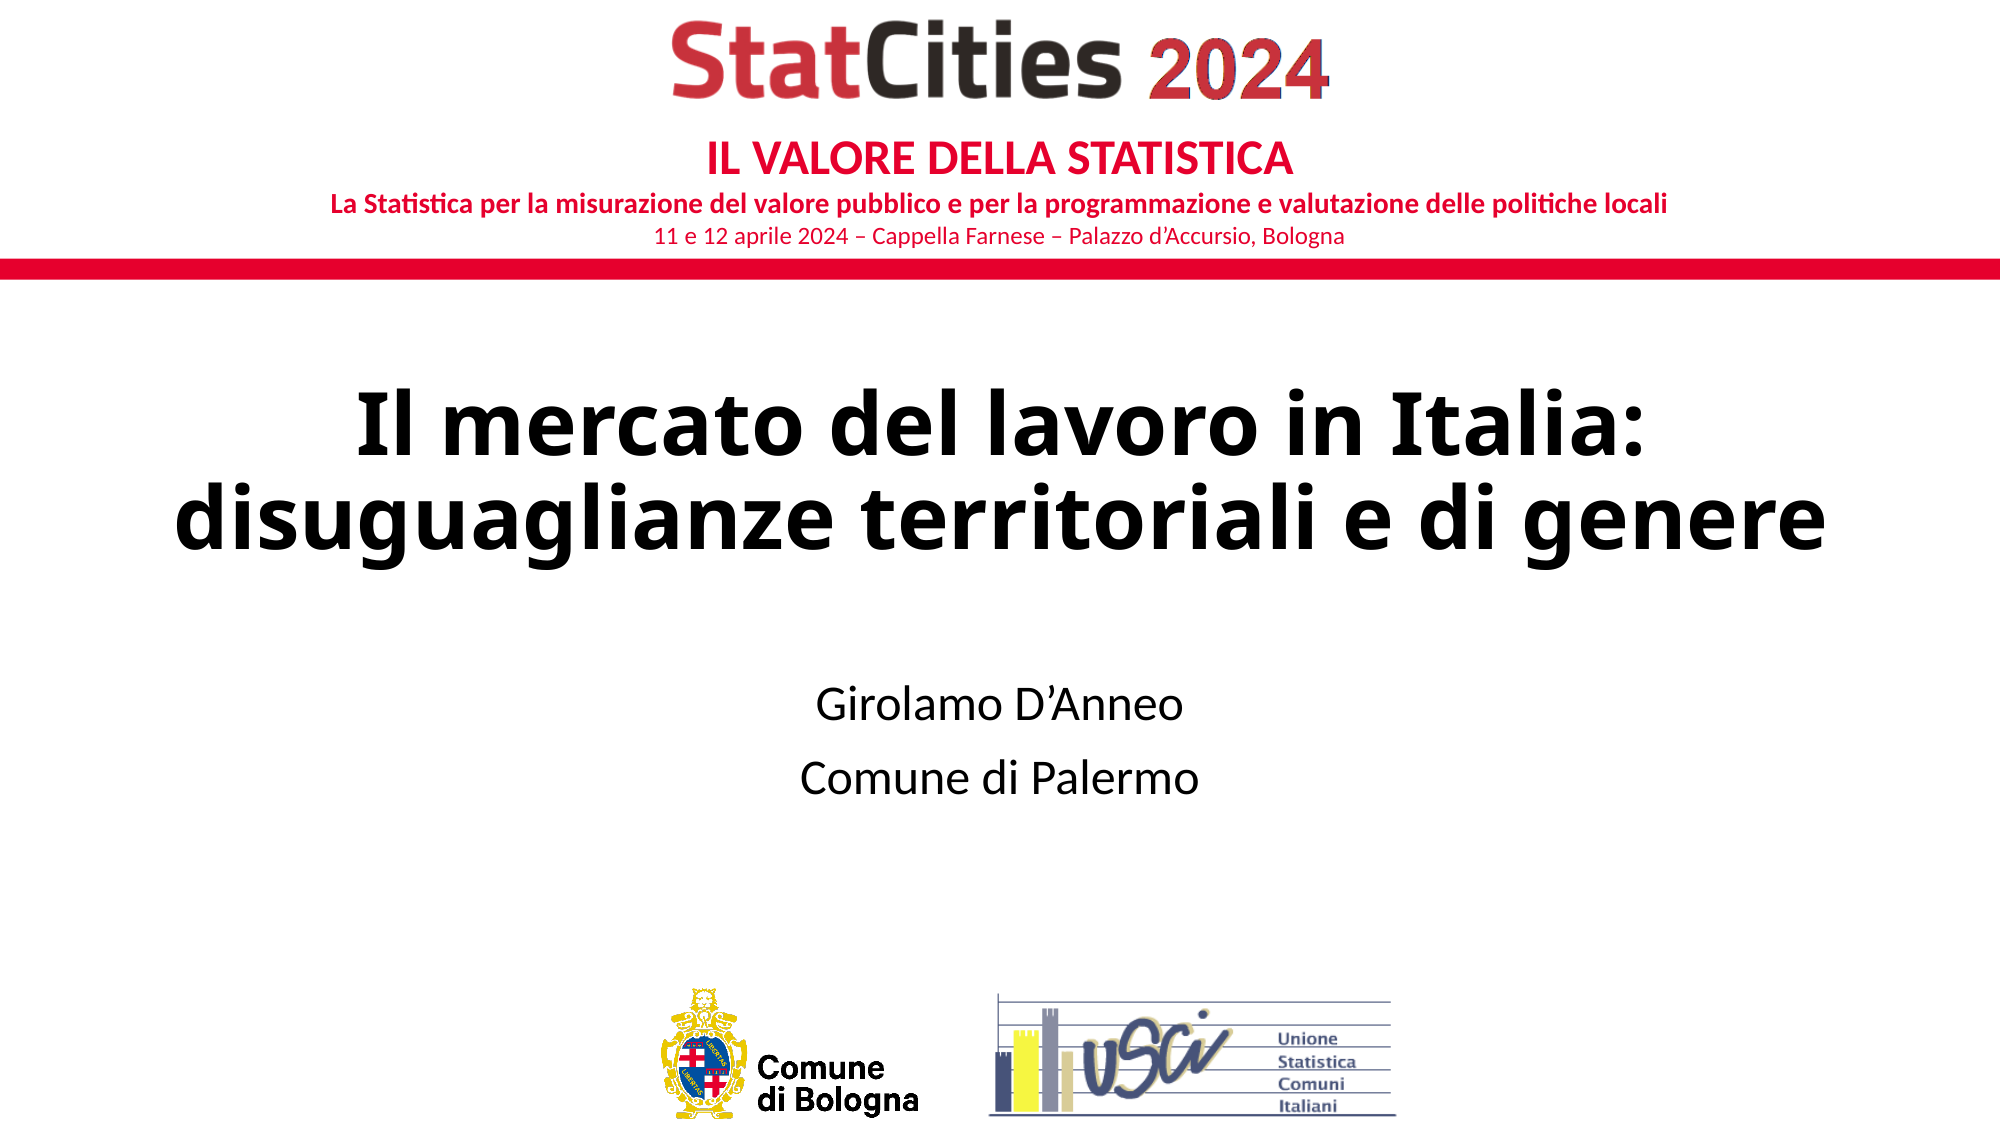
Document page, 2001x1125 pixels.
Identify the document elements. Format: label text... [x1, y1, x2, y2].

picture [984, 989, 1400, 1121]
title Il mercato del lavoro in Italia: disuguaglianze territoriali e di genere [143, 347, 1859, 576]
picture [666, 9, 1334, 104]
picture [661, 988, 918, 1119]
subtitle Girolamo D’Anneo Comune di Palermo [249, 669, 1750, 941]
